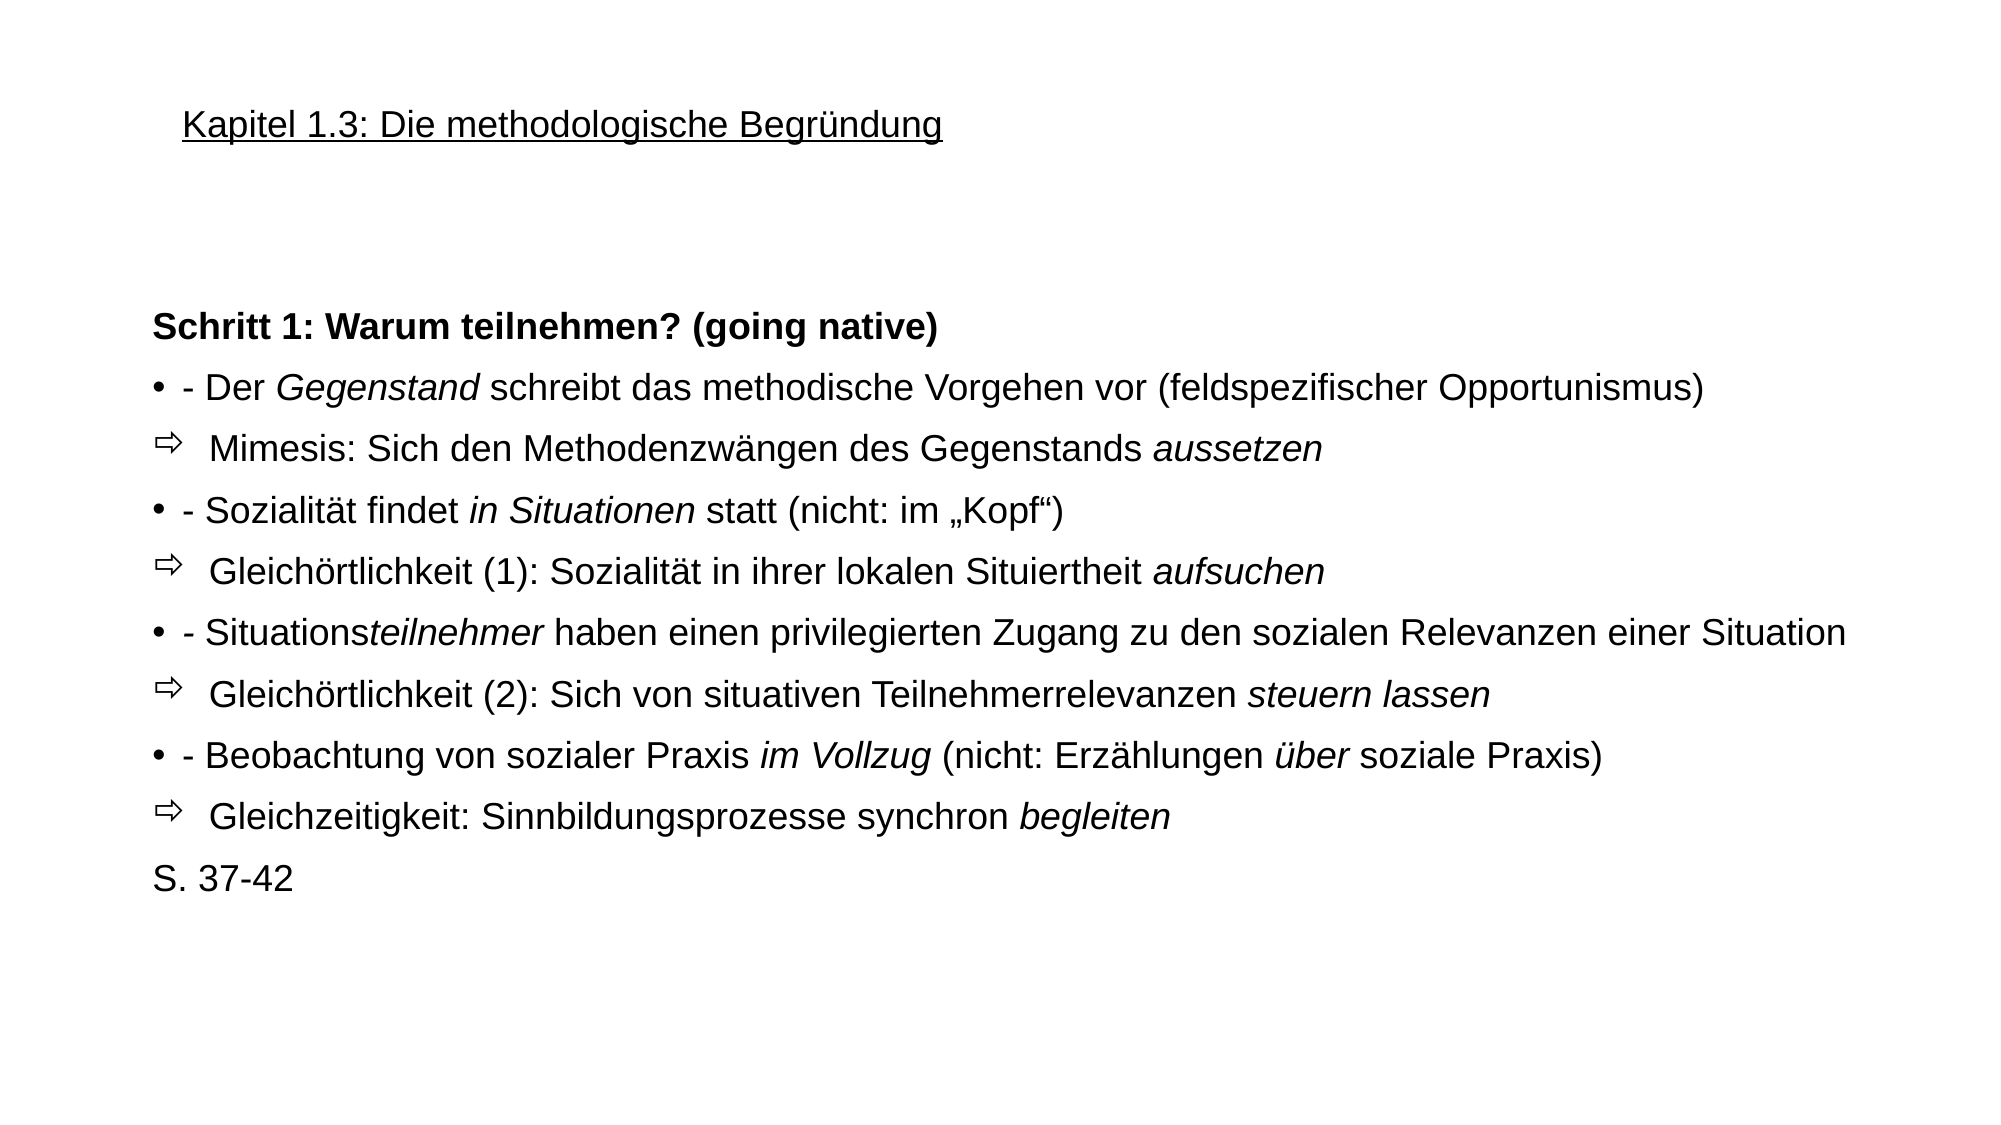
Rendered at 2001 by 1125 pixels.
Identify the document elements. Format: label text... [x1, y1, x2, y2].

title Kapitel 1.3: Die methodologische Begründung [137, 59, 1863, 278]
list Schritt 1: Warum teilnehmen? (going native) - Der Gegenstand schreibt das methodische Vorgehen vor (feldspezifischer Opportunismus) Mimesis: Sich den Methodenzwängen des Gegenstands aussetzen - Sozialität findet in Situationen statt (nicht: im „Kopf“) Gleichörtlichkeit (1): Sozialität in ihrer lokalen Situiertheit aufsuchen - Situationsteilnehmer haben einen privilegierten Zugang zu den sozialen Relevanzen einer Situation Gleichörtlichkeit (2): Sich von situativen Teilnehmerrelevanzen steuern lassen - Beobachtung von sozialer Praxis im Vollzug (nicht: Erzählungen über soziale Praxis) Gleichzeitigkeit: Sinnbildungsprozesse synchron begleiten S. 37-42 [137, 299, 1863, 1014]
